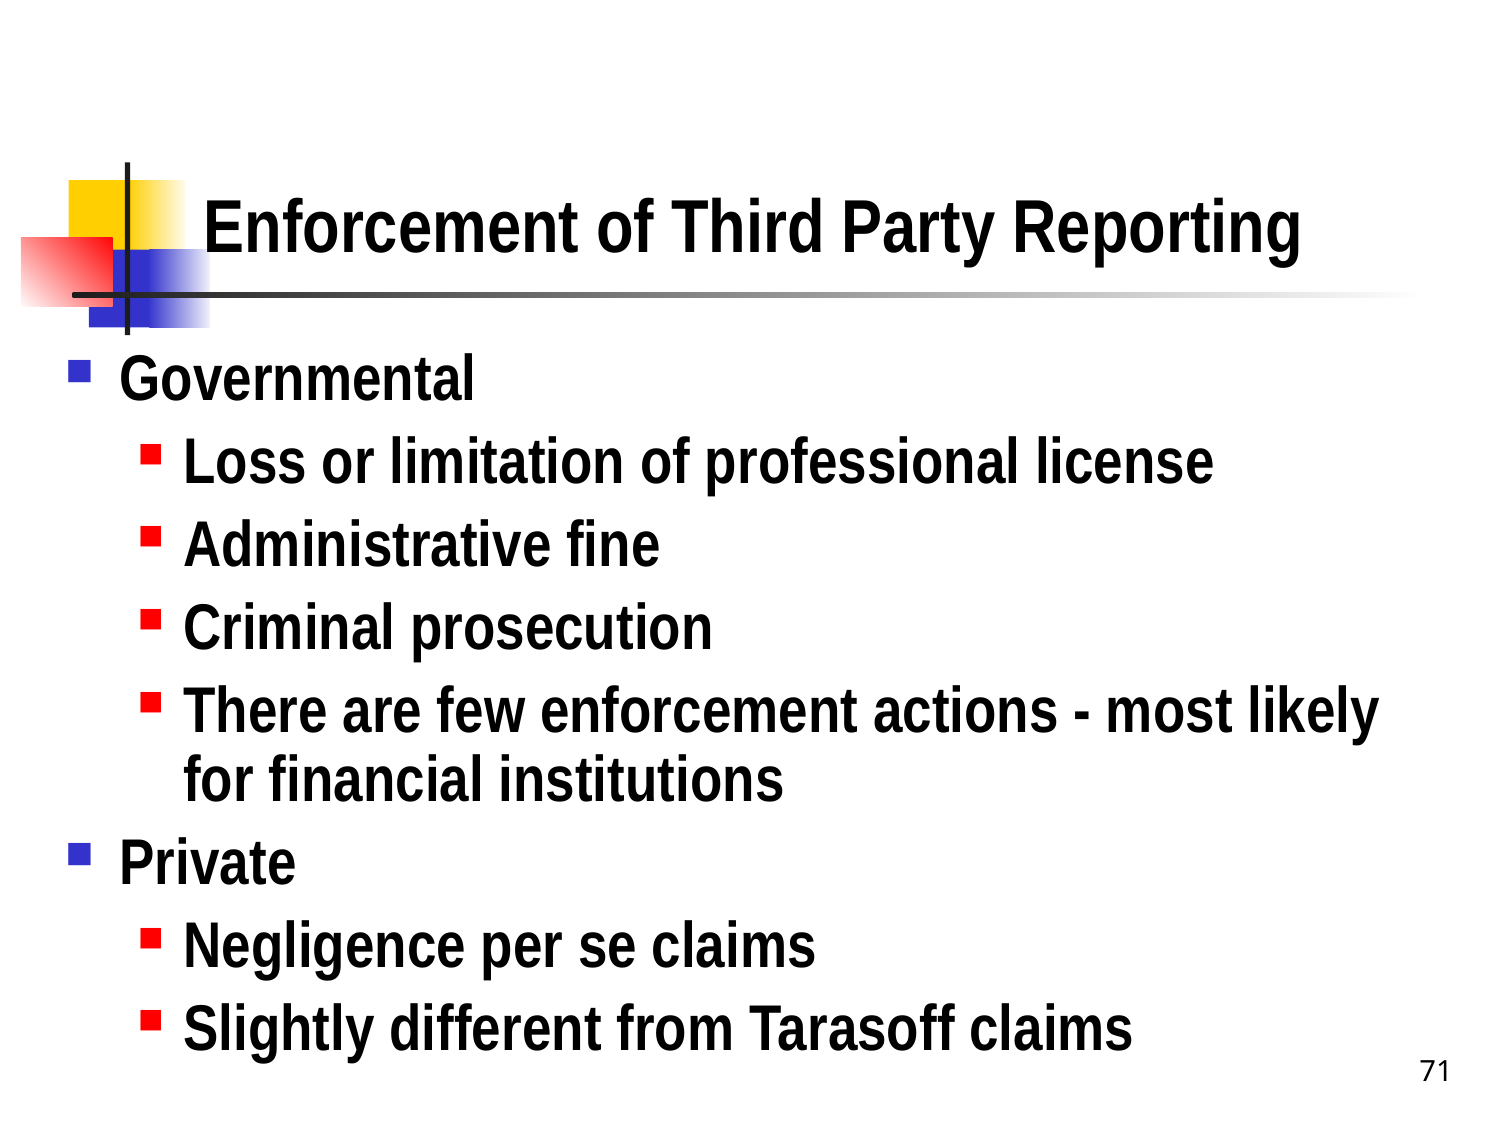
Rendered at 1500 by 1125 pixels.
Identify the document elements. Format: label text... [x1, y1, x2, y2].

list Governmental Loss or limitation of professional license Administrative fine Criminal prosecution There are few enforcement actions - most likely for financial institutions Private Negligence per se claims Slightly different from Tarasoff claims [50, 337, 1450, 1075]
title Enforcement of Third Party Reporting [188, 35, 1468, 275]
slide_number 71 [1155, 1024, 1468, 1100]
